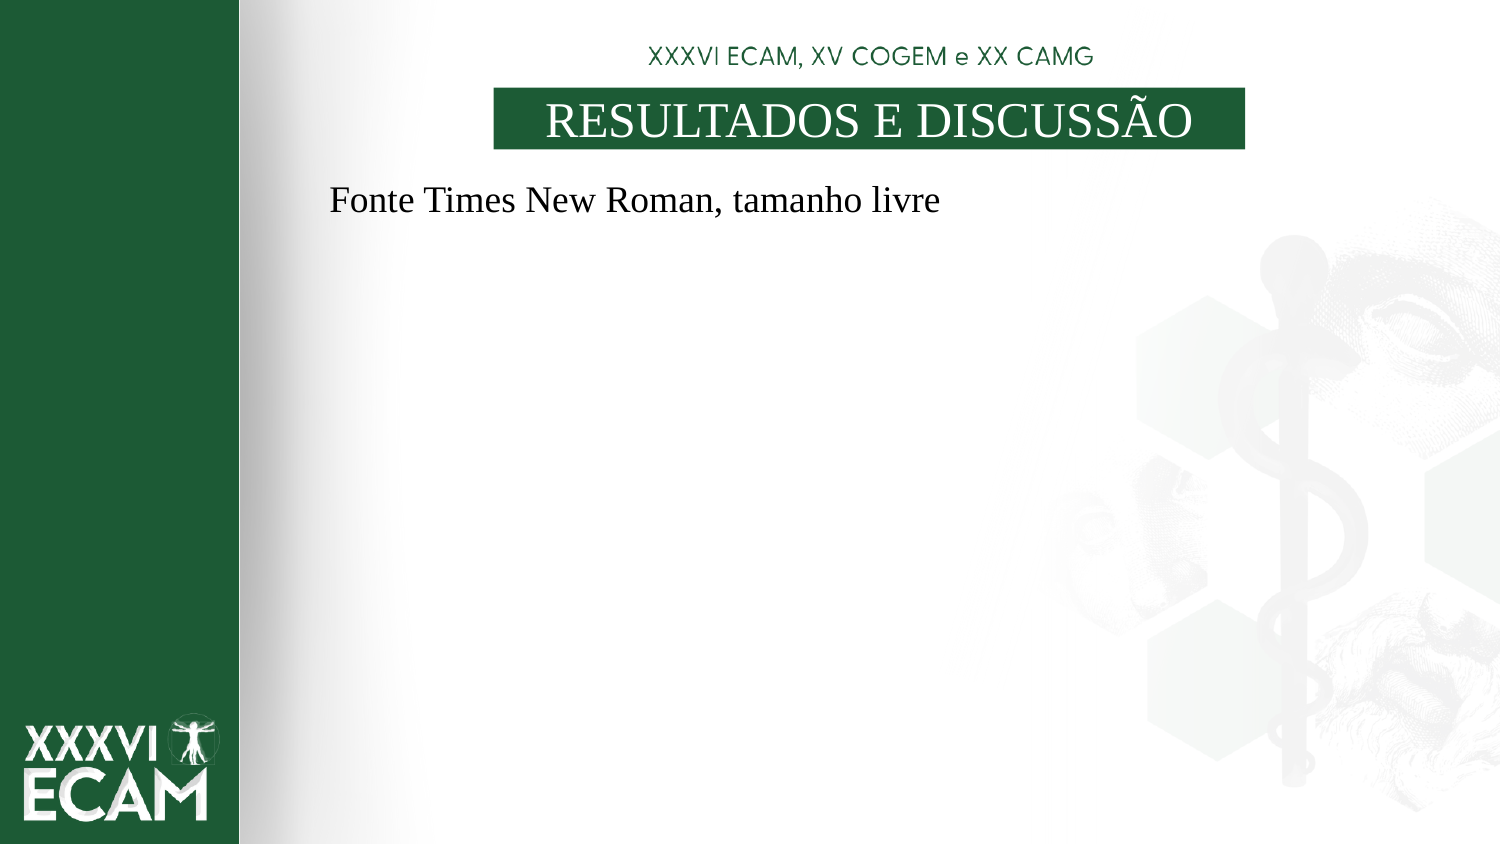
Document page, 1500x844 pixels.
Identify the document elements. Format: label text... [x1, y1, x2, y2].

text_box RESULTADOS E DISCUSSÃO [493, 87, 1246, 150]
picture [0, 0, 1500, 844]
text_box Fonte Times New Roman, tamanho livre [329, 175, 1410, 800]
